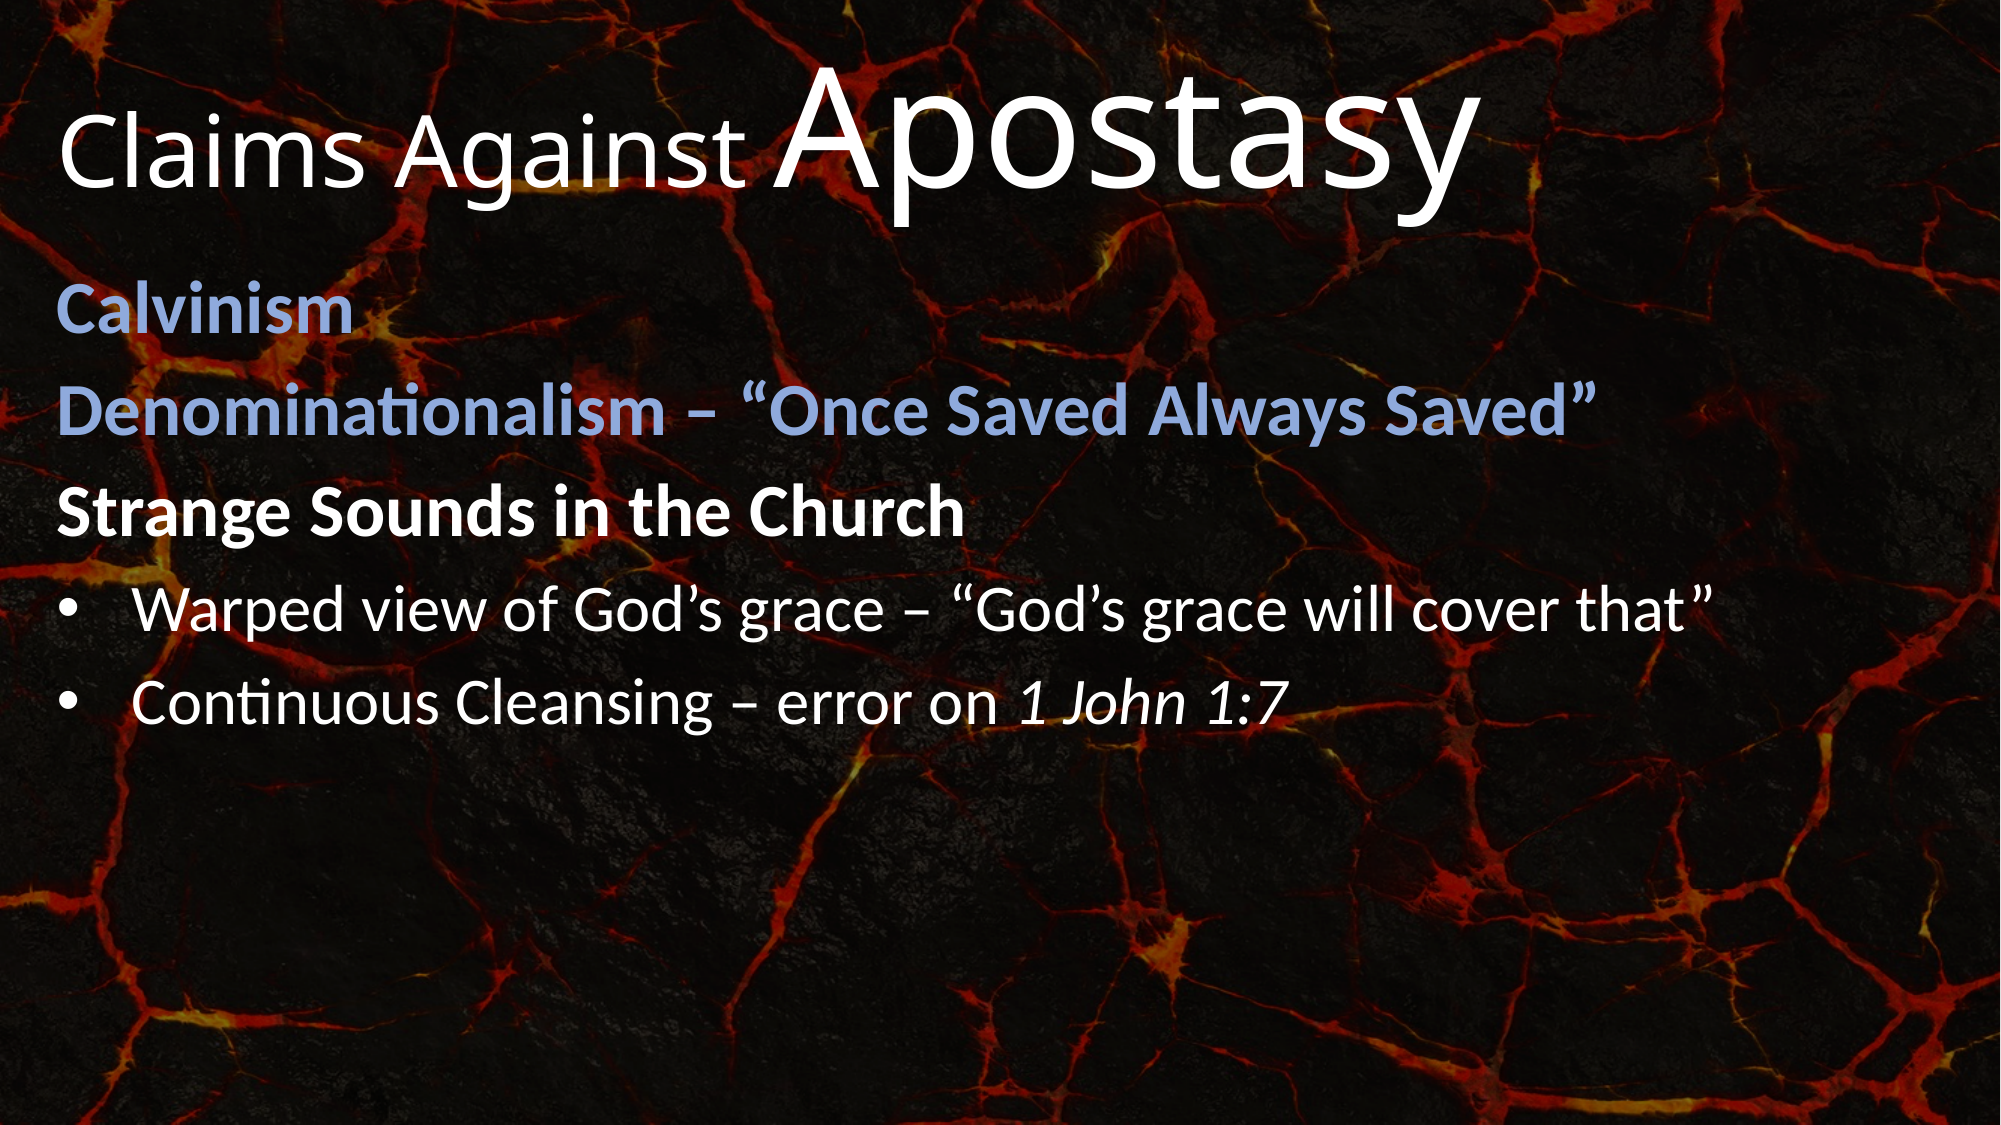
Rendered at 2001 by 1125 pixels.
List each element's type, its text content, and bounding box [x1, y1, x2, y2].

picture [0, 0, 2001, 1125]
title Claims Against Apostasy [41, 24, 1959, 242]
list Calvinism Denominationalism – “Once Saved Always Saved” Strange Sounds in the Church Warped view of God’s grace – “God’s grace will cover that” Continuous Cleansing – error on 1 John 1:7 [41, 261, 1959, 1082]
